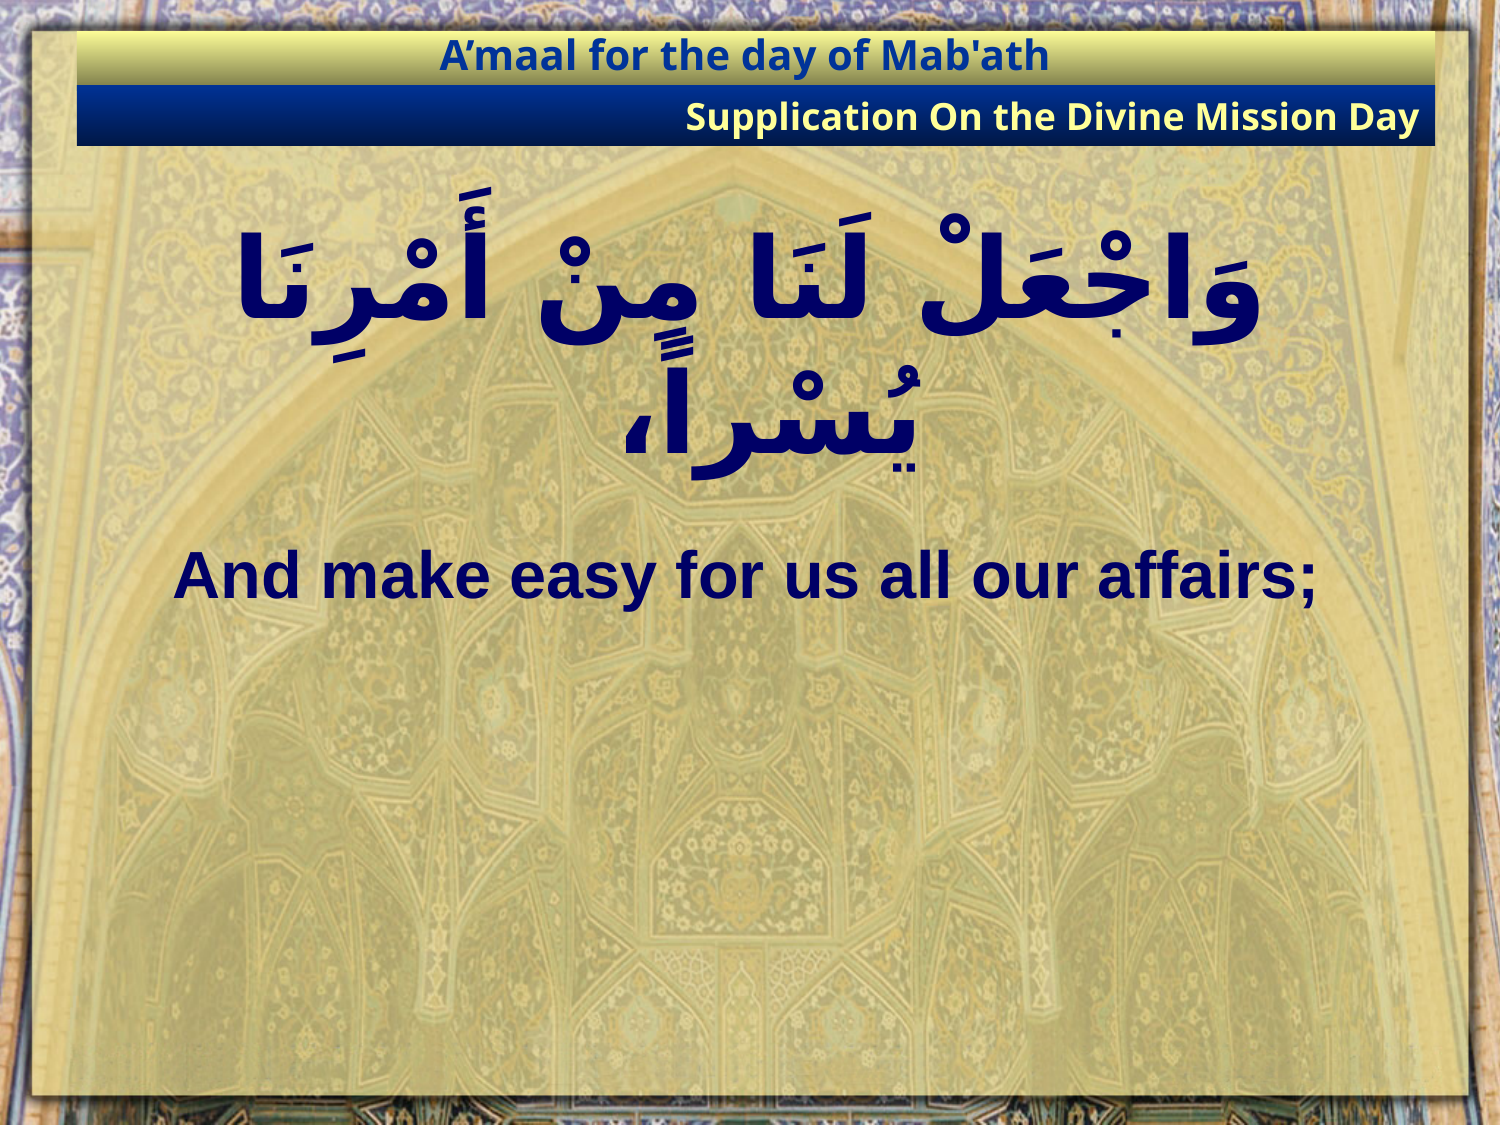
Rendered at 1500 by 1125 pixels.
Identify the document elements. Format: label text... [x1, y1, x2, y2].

subtitle And make easy for us all our affairs; [53, 524, 1459, 813]
text_box Supplication On the Divine Mission Day [76, 85, 1436, 146]
picture [0, 0, 1500, 1125]
title وَاجْعَلْ لَنَا مِنْ أَمْرِنَا يُسْراً، [53, 220, 1447, 462]
text_box A’maal for the day of Mab'ath [76, 31, 1436, 85]
